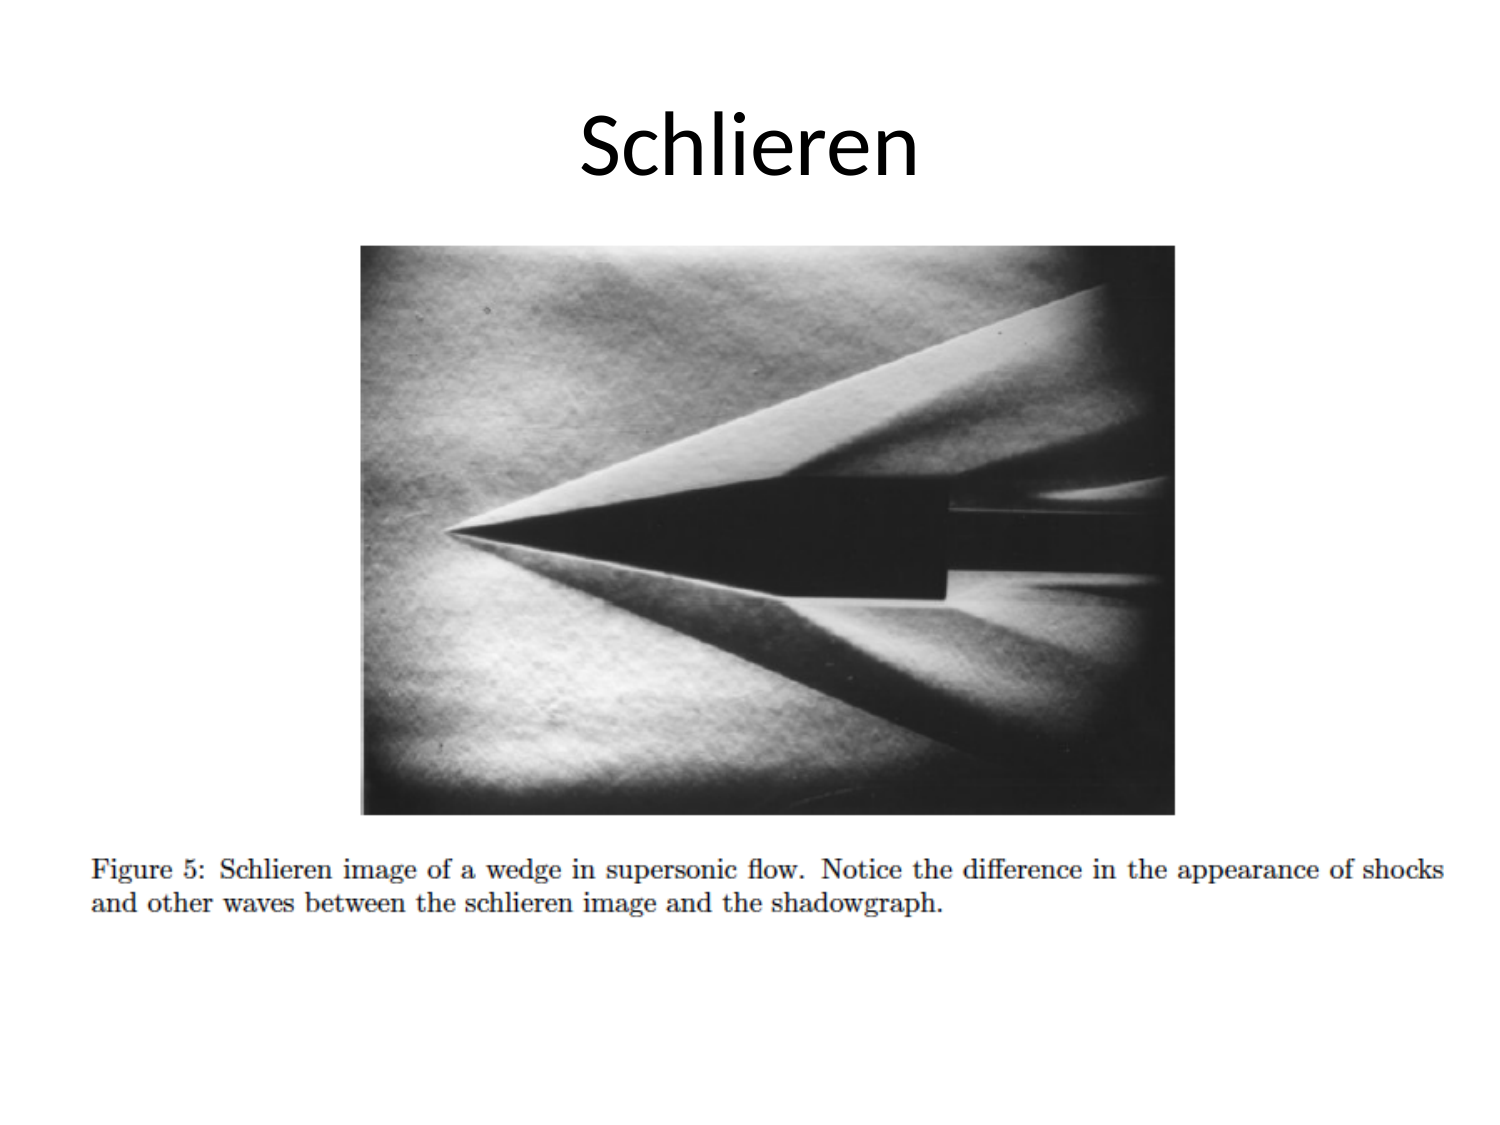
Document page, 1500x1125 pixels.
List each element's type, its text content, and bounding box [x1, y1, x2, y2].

picture [1, 210, 1459, 929]
title Schlieren [75, 45, 1425, 209]
